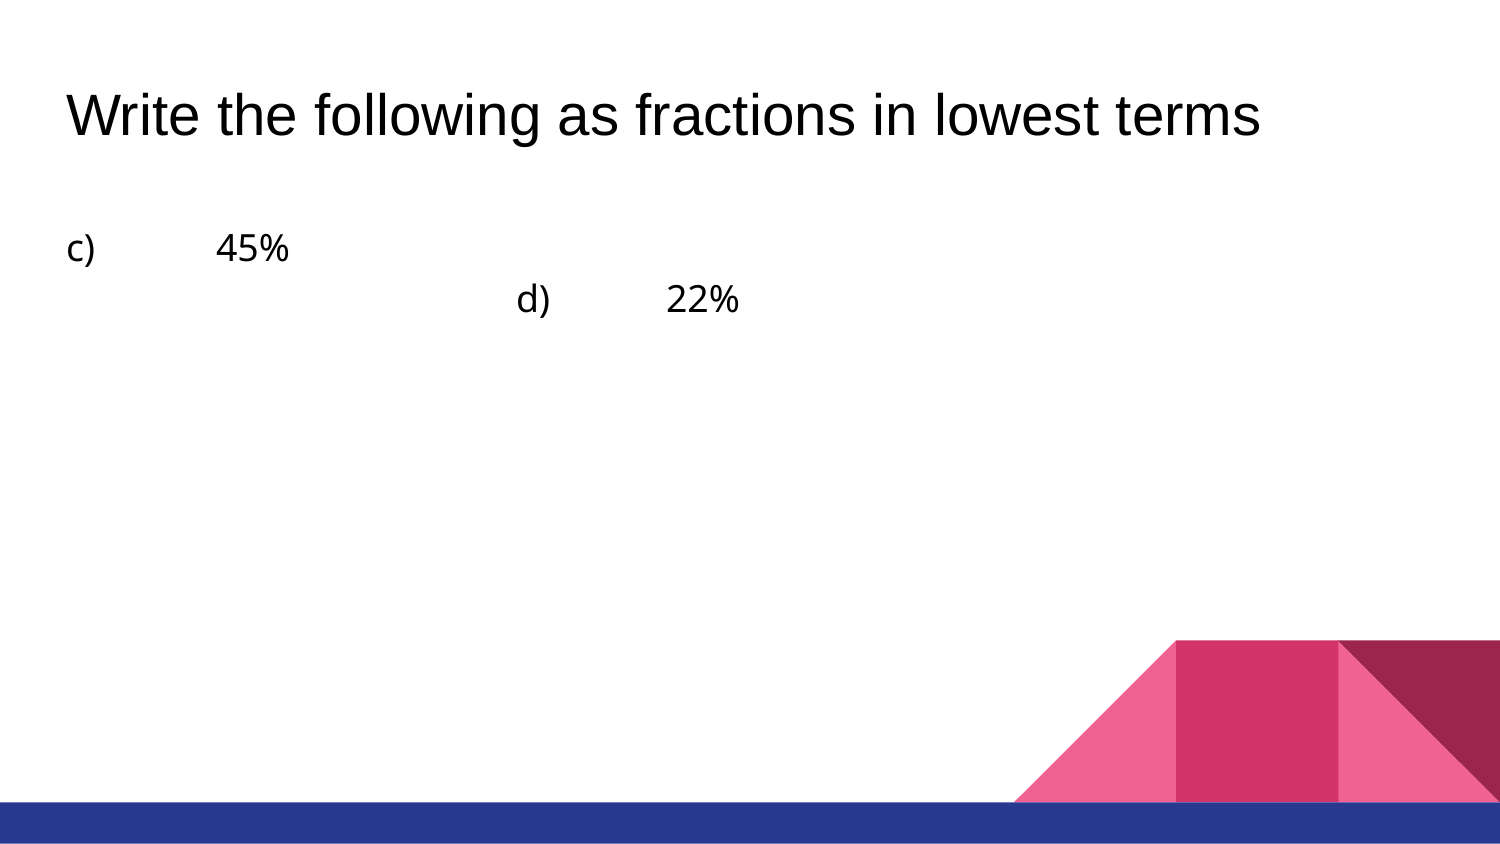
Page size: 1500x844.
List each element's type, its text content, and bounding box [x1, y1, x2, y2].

list c) 45% d) 22% [51, 201, 1449, 750]
title Write the following as fractions in lowest terms [51, 61, 1500, 156]
